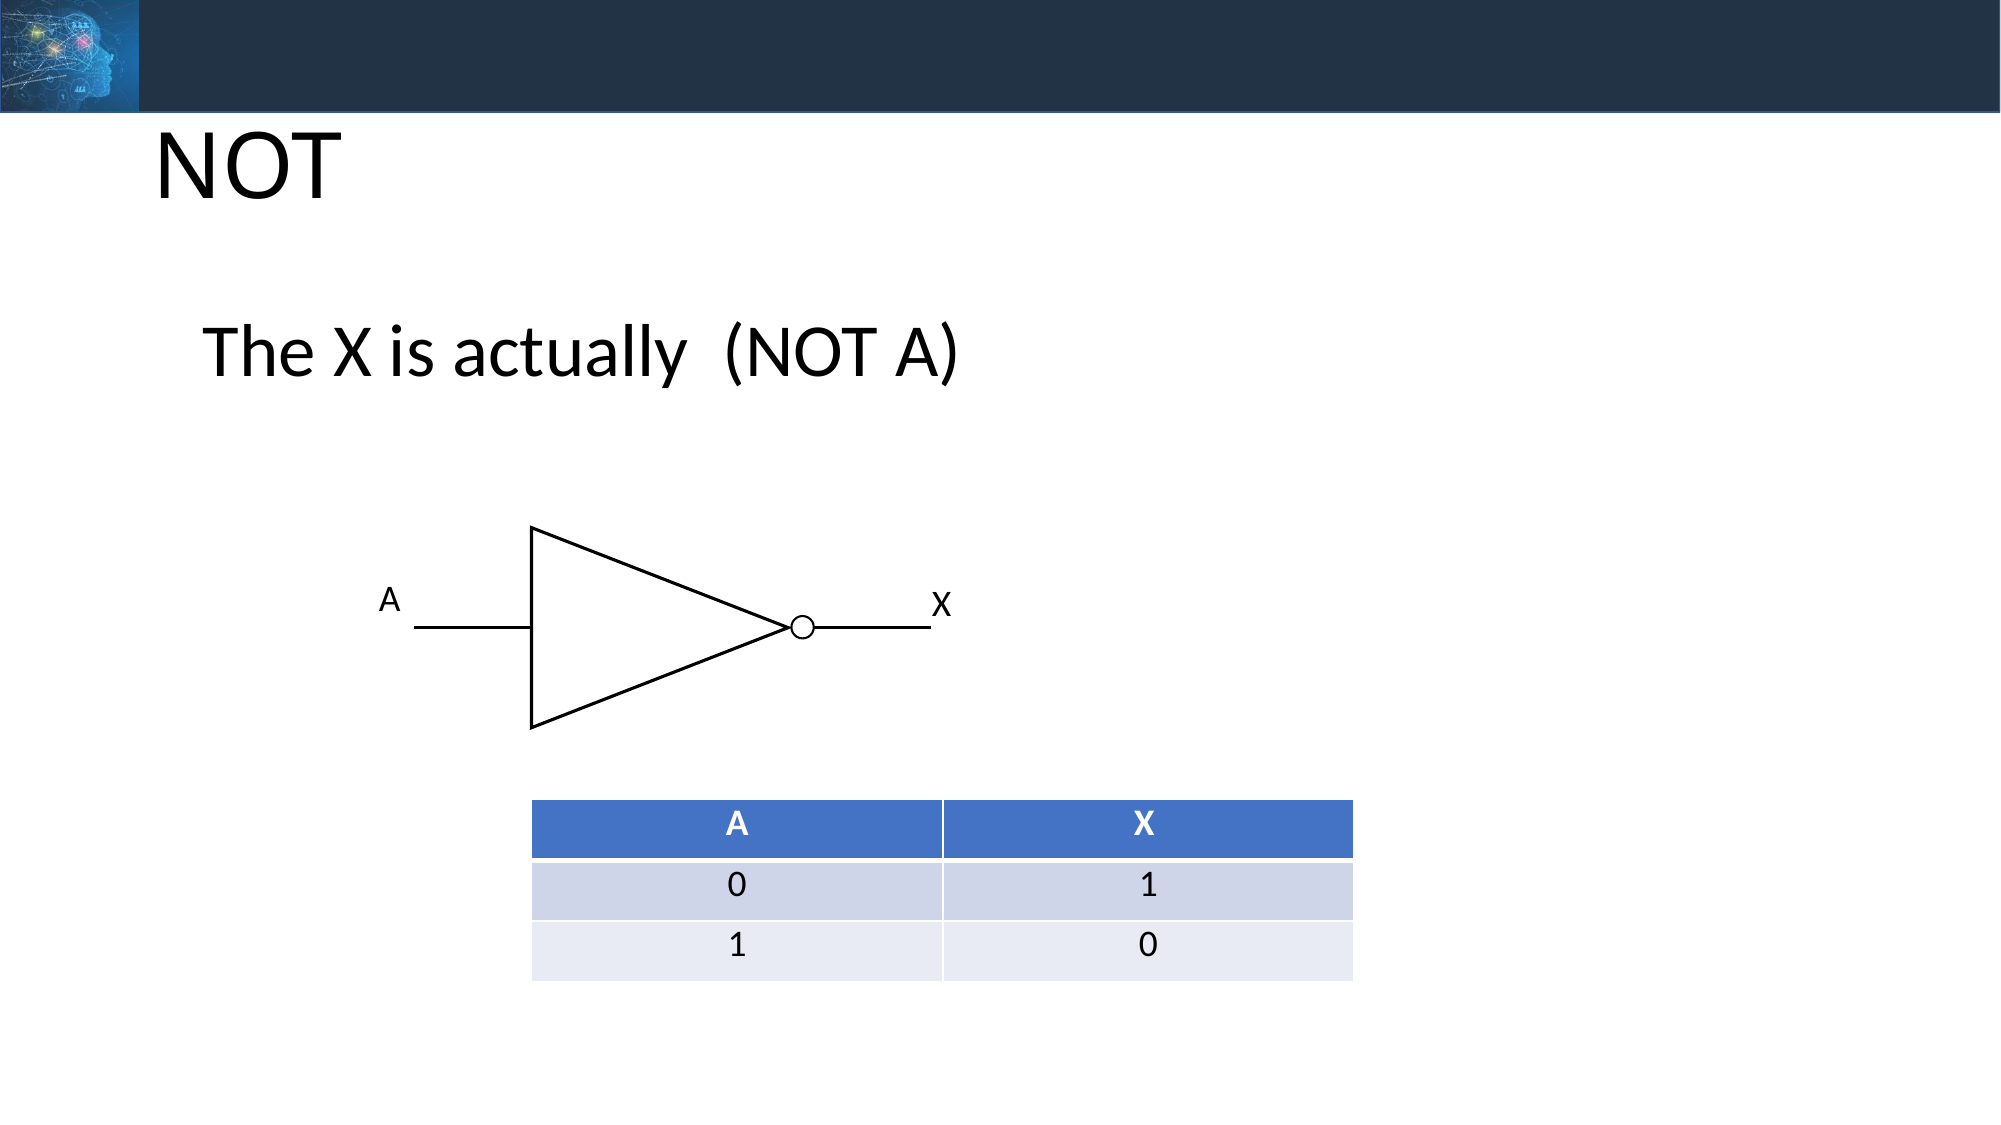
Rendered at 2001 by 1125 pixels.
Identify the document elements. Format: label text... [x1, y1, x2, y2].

table_cell 1 [532, 922, 942, 981]
table_cell 0 [532, 863, 942, 920]
text_box X [917, 571, 967, 632]
title NOT [137, 59, 1863, 278]
text_box [790, 614, 815, 640]
picture [2, 0, 139, 111]
text_box [530, 526, 790, 730]
table_header A [532, 800, 942, 858]
table_header X [944, 800, 1353, 858]
text_box A [363, 566, 416, 627]
table_cell 1 [944, 863, 1353, 920]
table_cell 0 [944, 922, 1353, 981]
